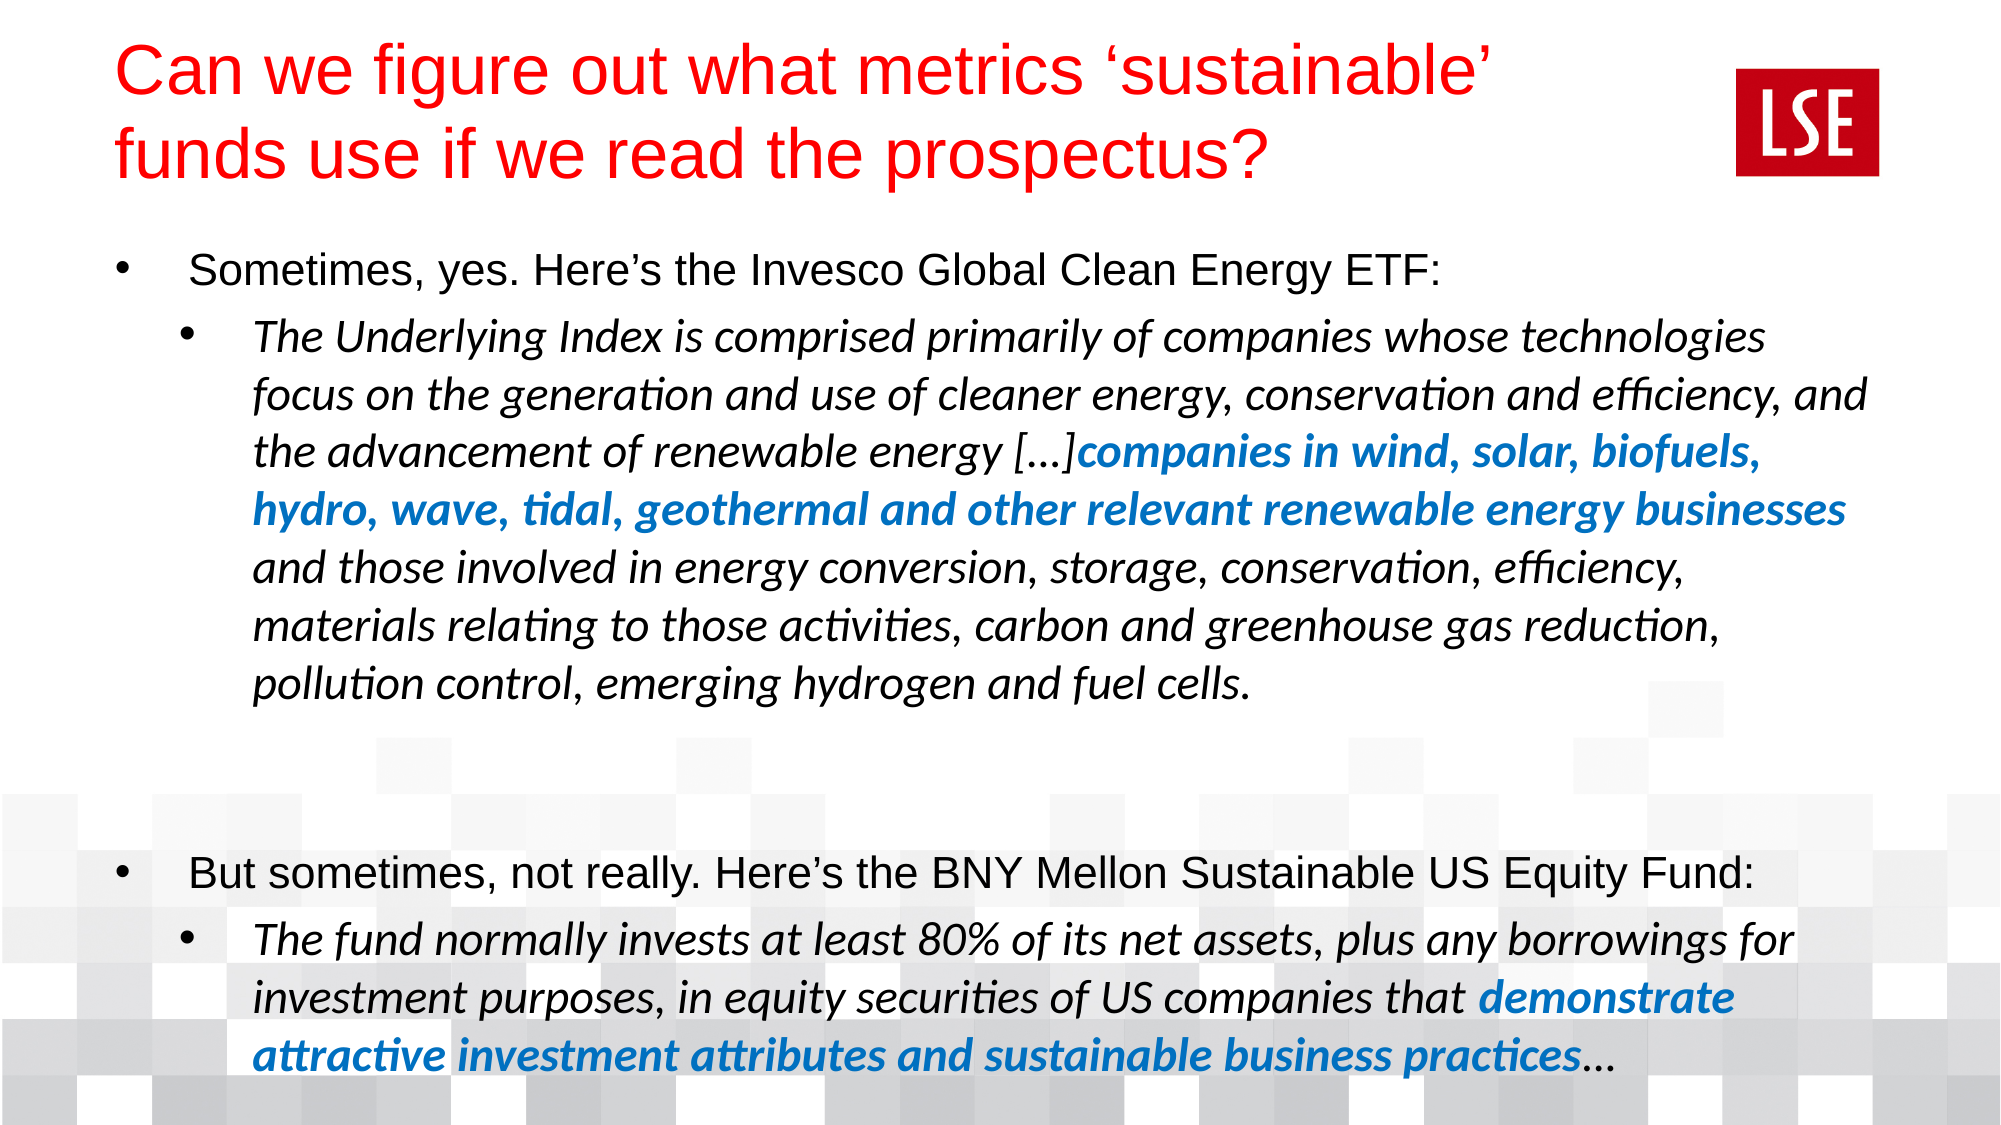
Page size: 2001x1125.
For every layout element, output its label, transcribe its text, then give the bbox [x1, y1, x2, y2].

list Sometimes, yes. Here’s the Invesco Global Clean Energy ETF: The Underlying Index is comprised primarily of companies whose technologies focus on the generation and use of cleaner energy, conservation and efficiency, and the advancement of renewable energy […]companies in wind, solar, biofuels, hydro, wave, tidal, geothermal and other relevant renewable energy businesses and those involved in energy conversion, storage, conservation, efficiency, materials relating to those activities, carbon and greenhouse gas reduction, pollution control, emerging hydrogen and fuel cells. But sometimes, not really. Here’s the BNY Mellon Sustainable US Equity Fund: The fund normally invests at least 80% of its net assets, plus any borrowings for investment purposes, in equity securities of US companies that demonstrate attractive investment attributes and sustainable business practices… [99, 232, 1890, 1110]
title Can we figure out what metrics ‘sustainable’ funds use if we read the prospectus? [99, 15, 1627, 204]
picture [0, 0, 2001, 1125]
